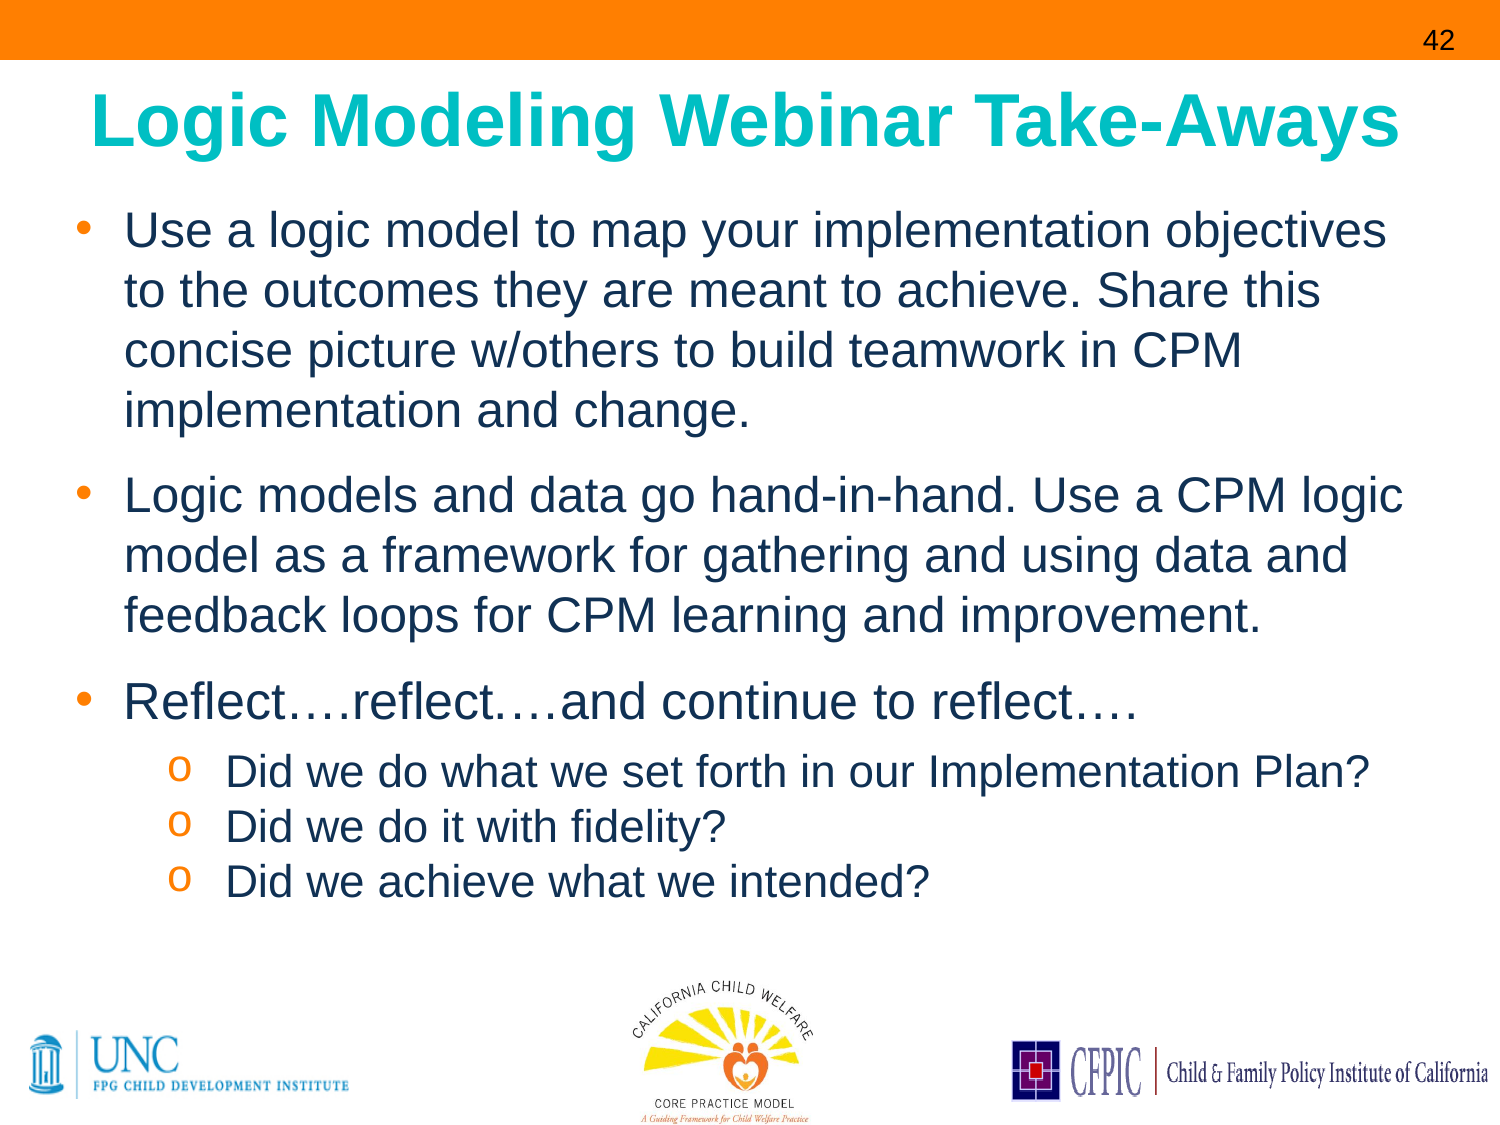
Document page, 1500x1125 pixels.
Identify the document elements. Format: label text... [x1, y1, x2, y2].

title Logic Modeling Webinar Take-Aways [75, 35, 1452, 198]
text_box 42 [1408, 13, 1471, 64]
picture [29, 1030, 349, 1099]
list Use a logic model to map your implementation objectives to the outcomes they are meant to achieve. Share this concise picture w/others to build teamwork in CPM implementation and change. Logic models and data go hand-in-hand. Use a CPM logic model as a framework for gathering and using data and feedback loops for CPM learning and improvement. Reflect….reflect.…and continue to reflect…. Did we do what we set forth in our Implementation Plan? Did we do it with fidelity? Did we achieve what we intended? [60, 182, 1451, 964]
picture [631, 975, 813, 1125]
picture [1010, 1022, 1488, 1109]
